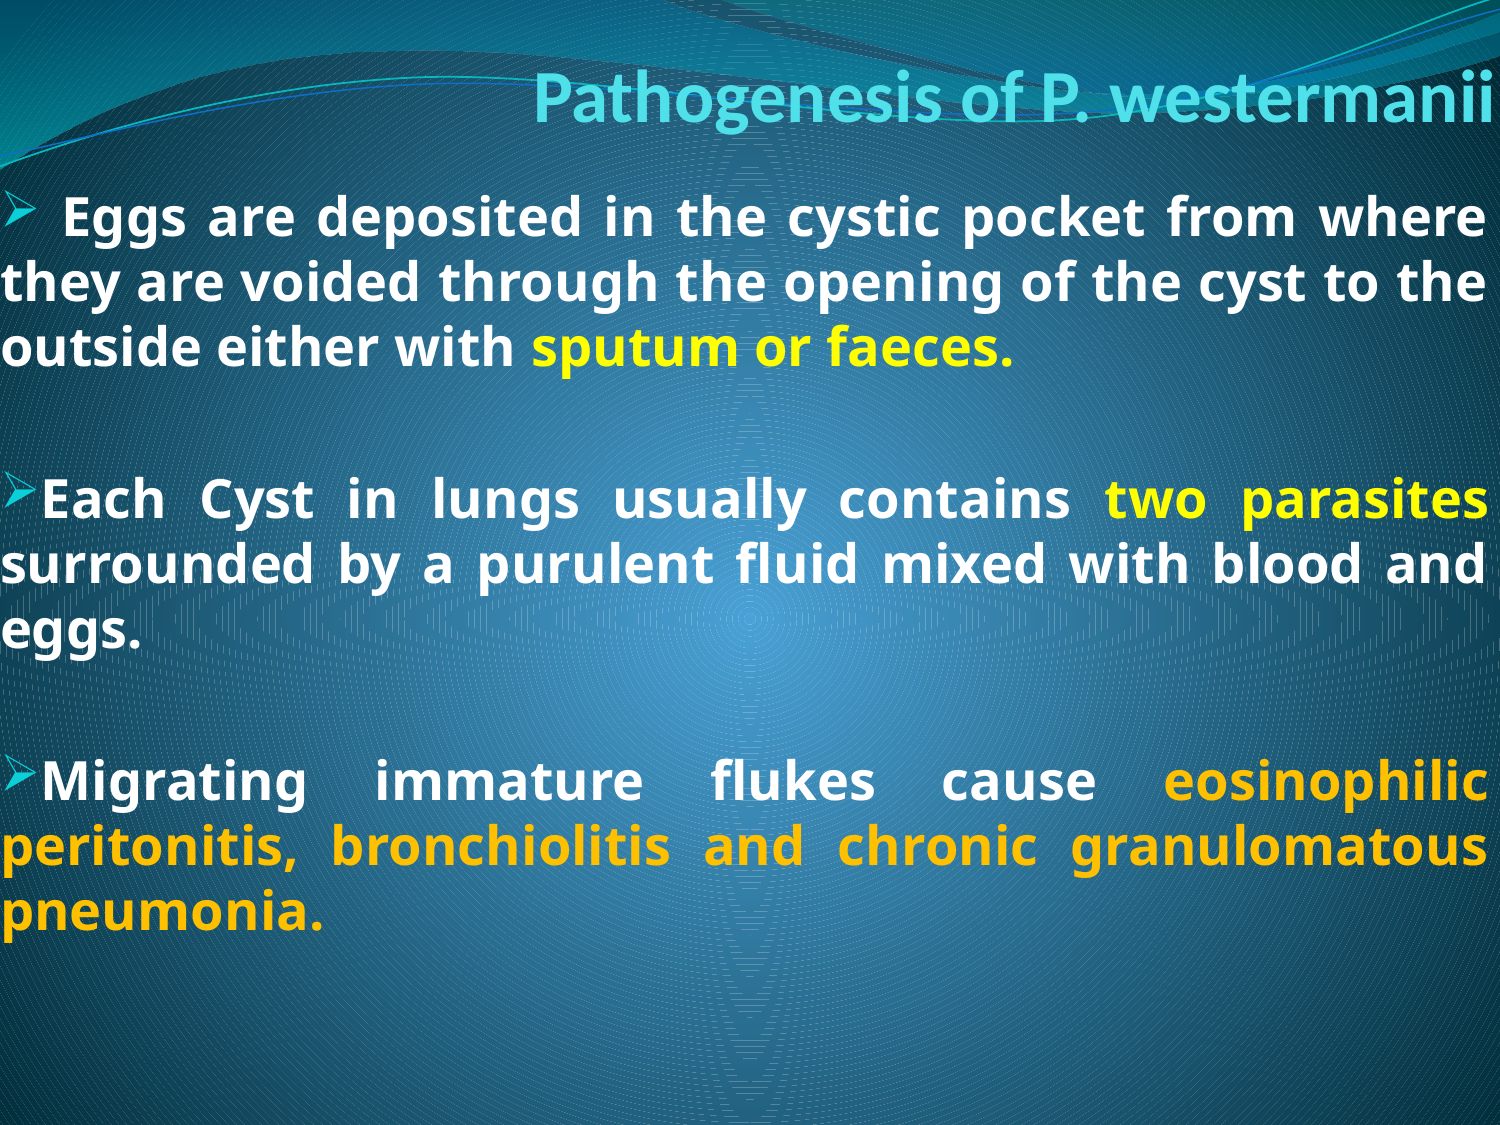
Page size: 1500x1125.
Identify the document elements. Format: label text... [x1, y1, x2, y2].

title Pathogenesis of P. westermanii [0, 0, 1500, 138]
subtitle Eggs are deposited in the cystic pocket from where they are voided through the opening of the cyst to the outside either with sputum or faeces. Each Cyst in lungs usually contains two parasites surrounded by a purulent fluid mixed with blood and eggs. Migrating immature flukes cause eosinophilic peritonitis, bronchiolitis and chronic granulomatous pneumonia. [0, 174, 1500, 1125]
